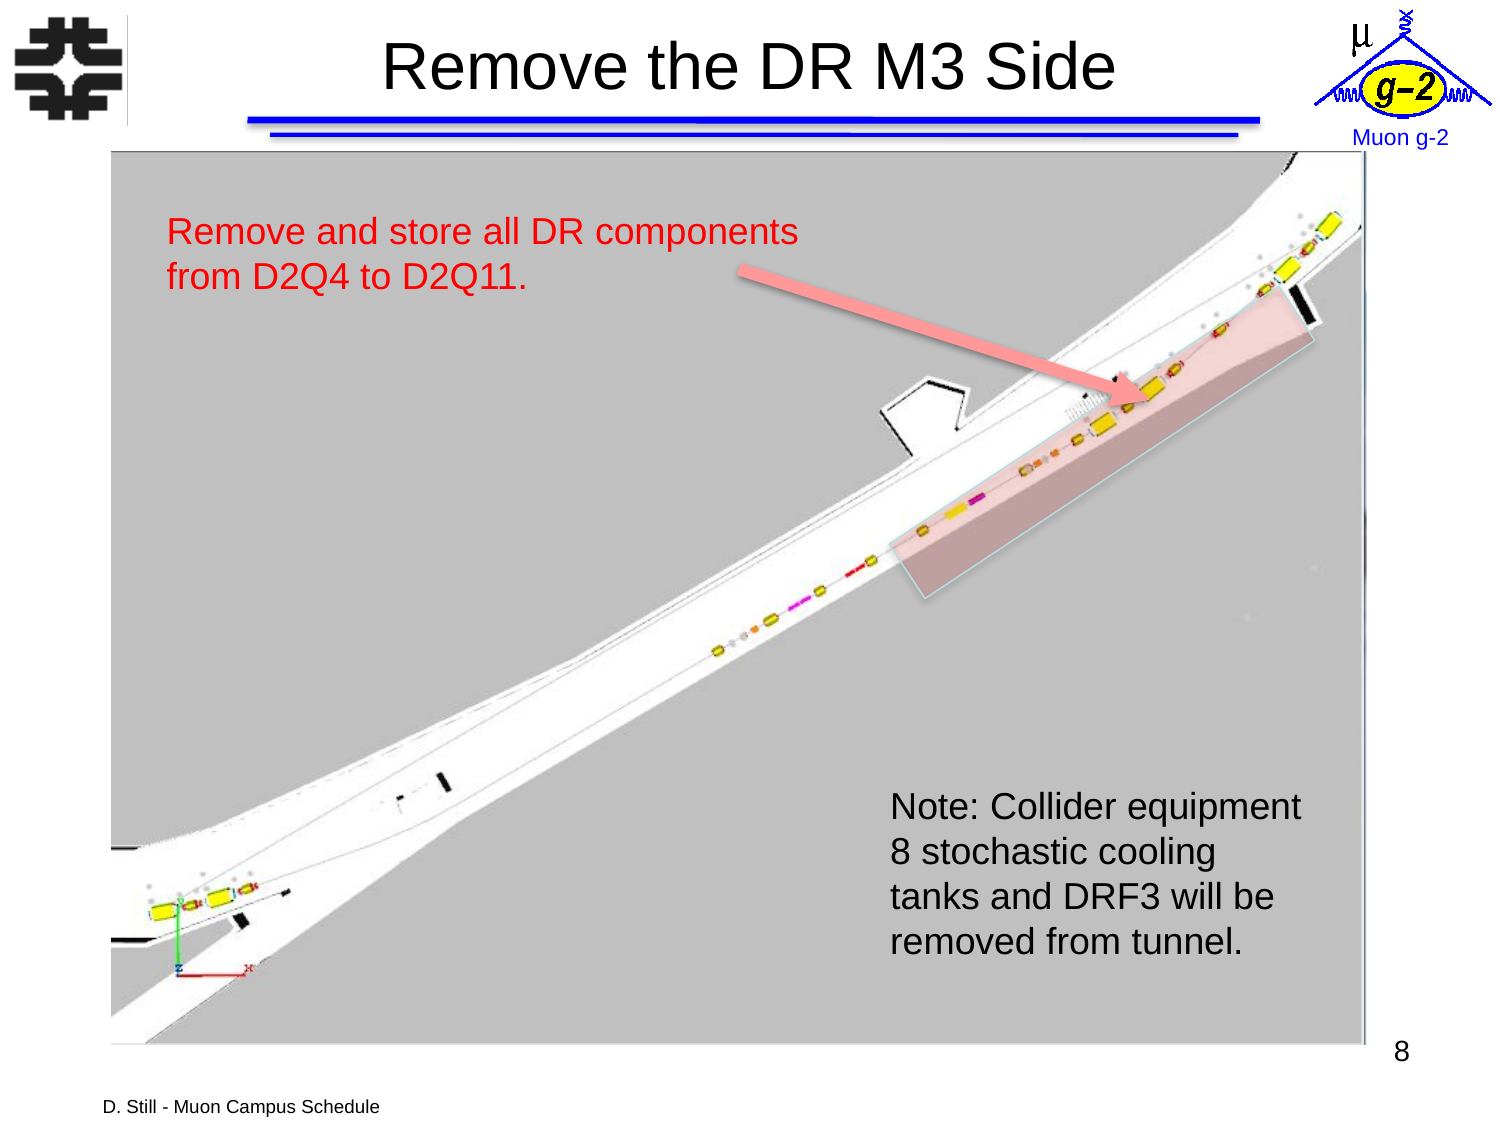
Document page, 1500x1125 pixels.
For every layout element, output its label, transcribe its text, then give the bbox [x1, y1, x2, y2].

picture [110, 151, 1368, 1046]
footer D. Still - Muon Campus Schedule [87, 1087, 1413, 1125]
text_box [738, 268, 1151, 401]
picture [8, 15, 135, 126]
picture [1312, 8, 1493, 119]
title Remove the DR M3 Side [306, 12, 1194, 113]
slide_number 8 [1074, 1024, 1425, 1103]
